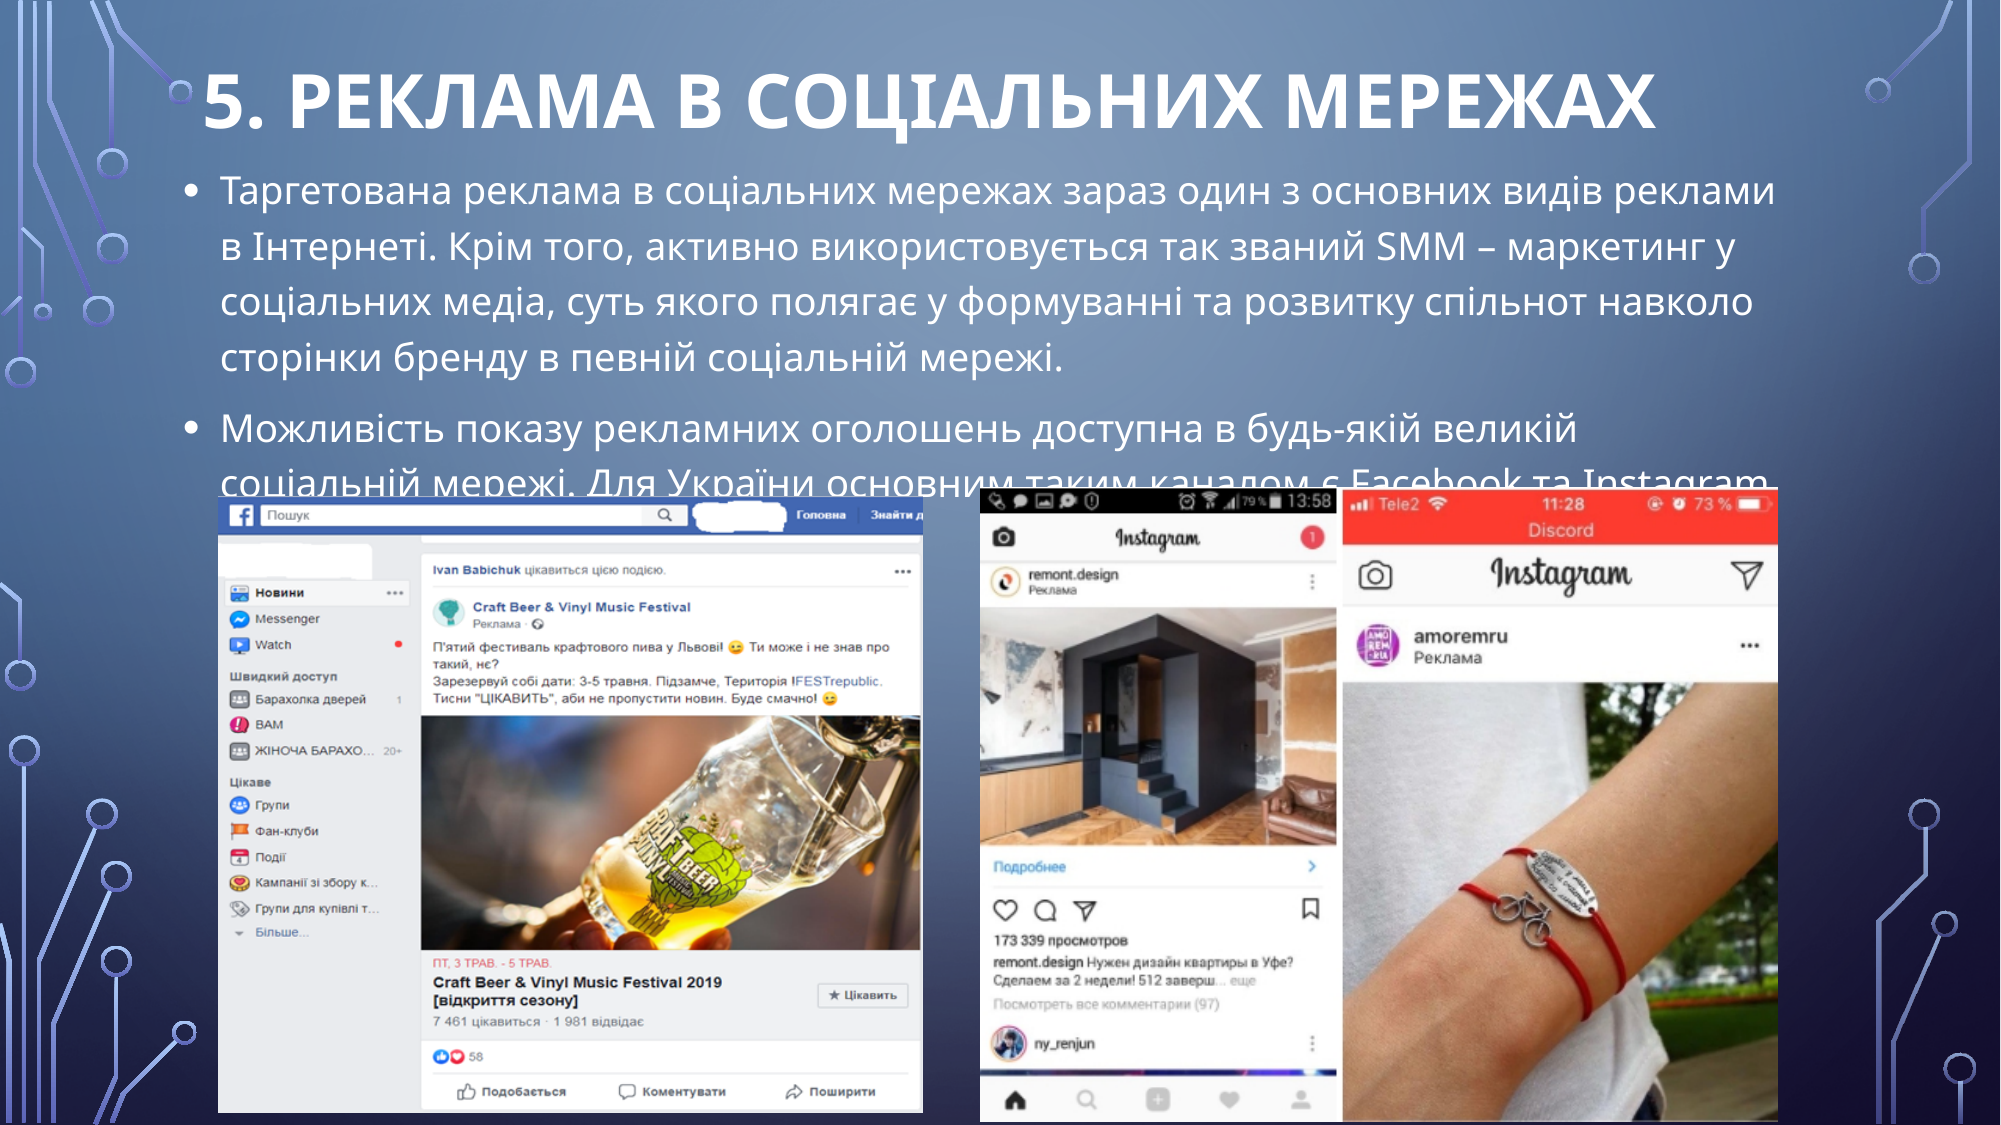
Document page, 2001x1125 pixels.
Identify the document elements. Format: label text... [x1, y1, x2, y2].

picture [218, 496, 924, 1113]
title 5. Реклама в соціальних мережах [187, 28, 1813, 272]
picture [979, 487, 1778, 1122]
list Таргетована реклама в соціальних мережах зараз один з основних видів реклами в Інтернеті. Крім того, активно використовується так званий SMM – маркетинг у соціальних медіа, суть якого полягає у формуванні та розвитку спільнот навколо сторінки бренду в певній соціальній мережі. Можливість показу рекламних оголошень доступна в будь-якій великій соціальній мережі. Для України основним таким каналом є Facebook та Instagram [167, 149, 1793, 520]
